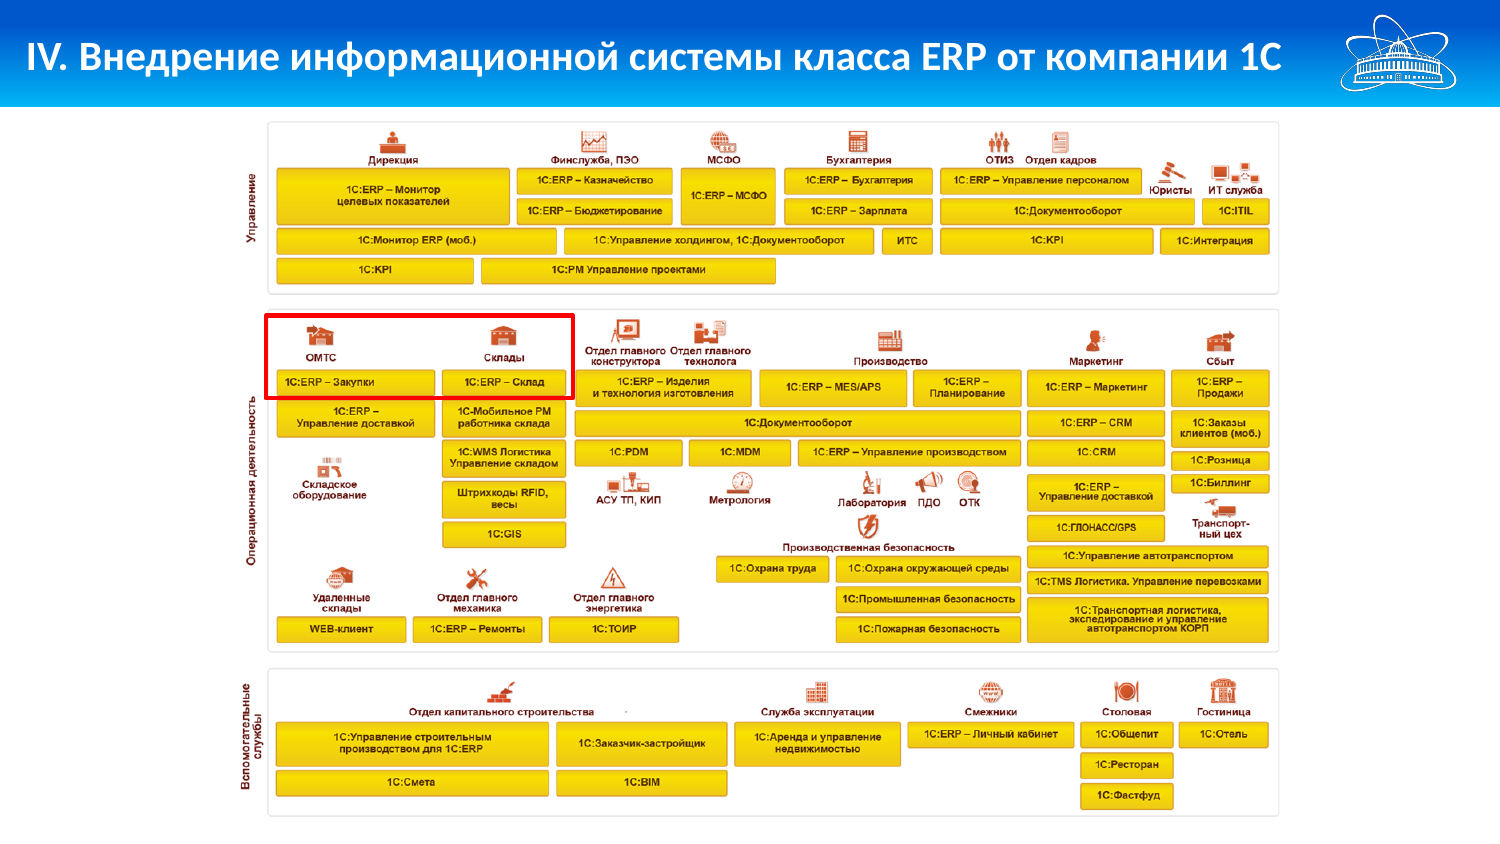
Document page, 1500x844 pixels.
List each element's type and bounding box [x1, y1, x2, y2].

picture [233, 119, 1282, 819]
text_box [0, 0, 1500, 107]
